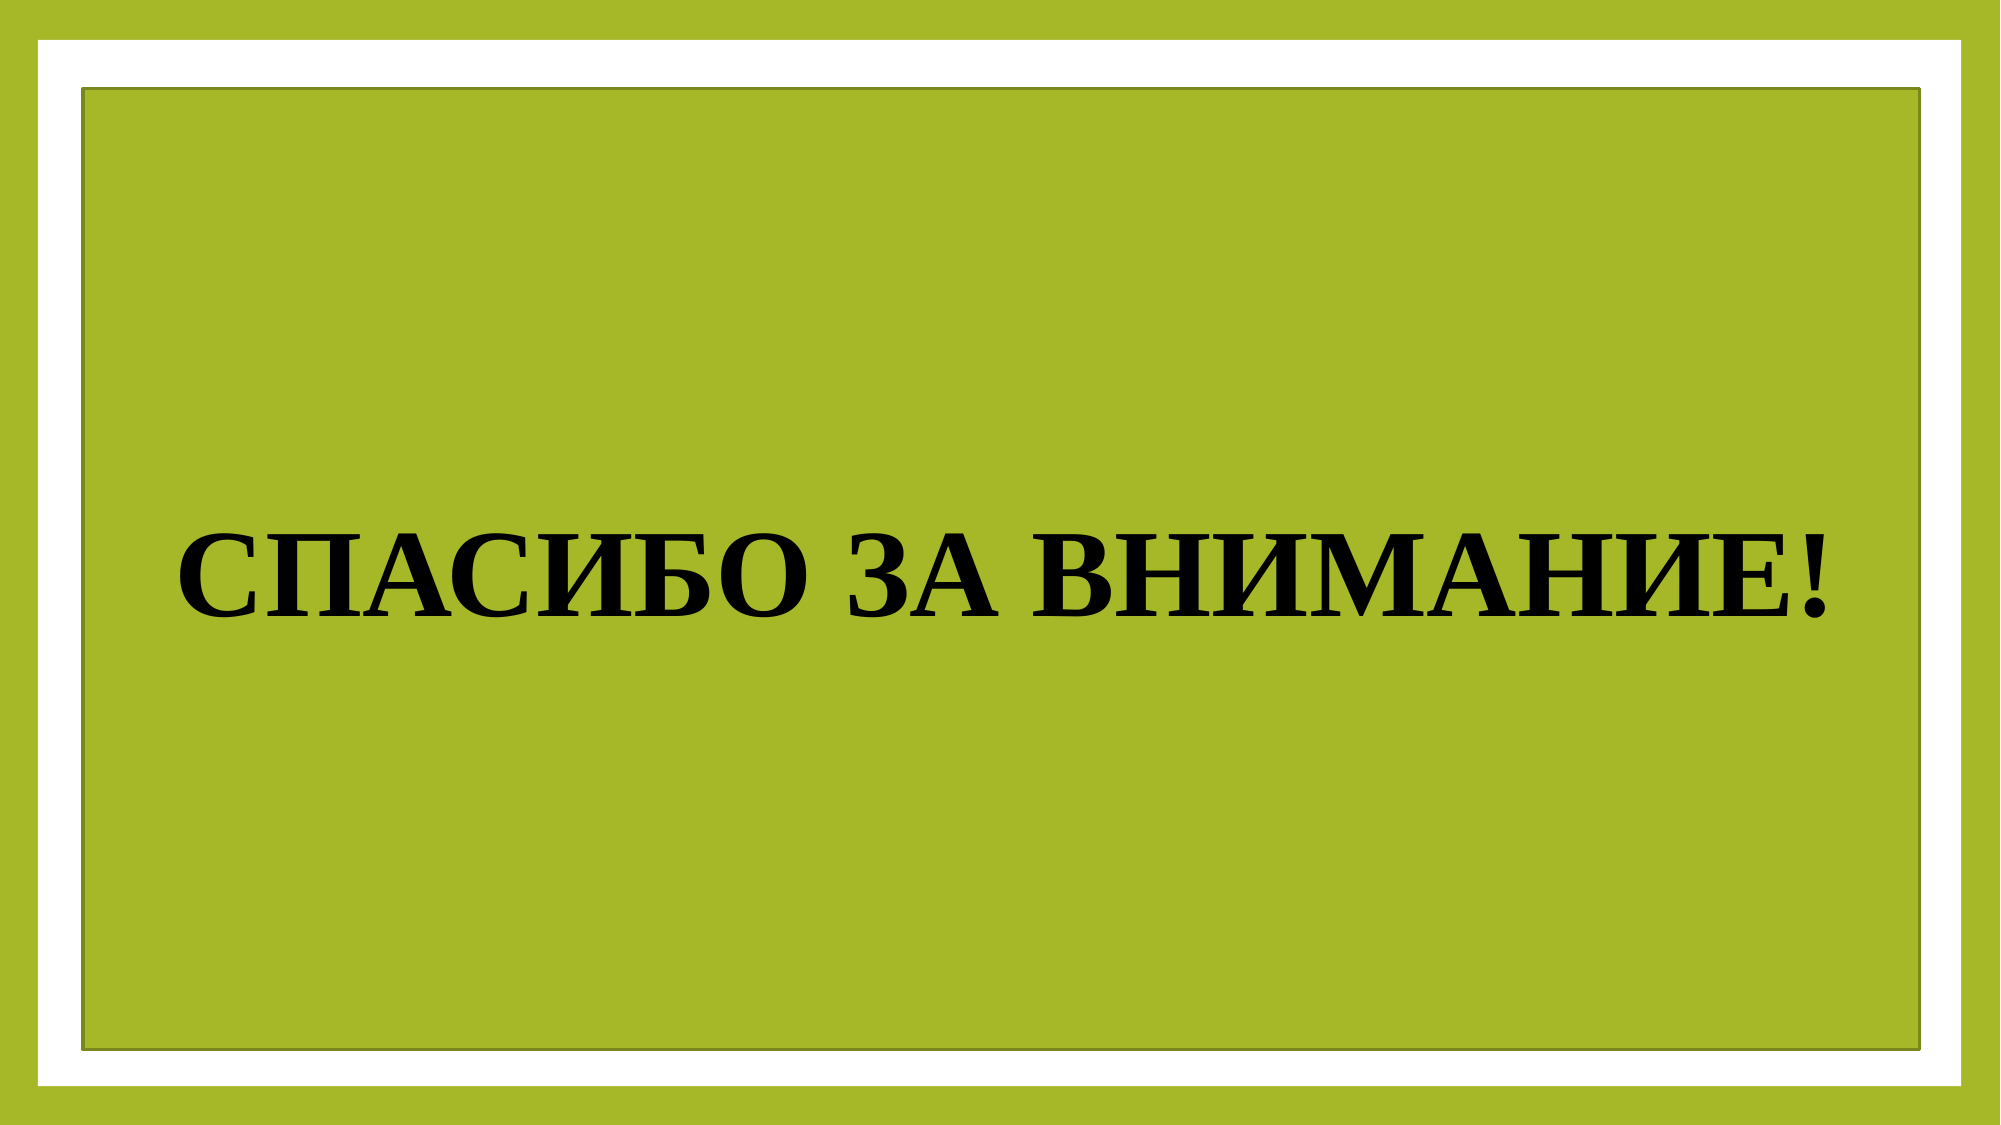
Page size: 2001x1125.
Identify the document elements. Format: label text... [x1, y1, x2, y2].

text_box СПАСИБО ЗА ВНИМАНИЕ! [160, 409, 1907, 650]
text_box [81, 87, 1921, 1051]
